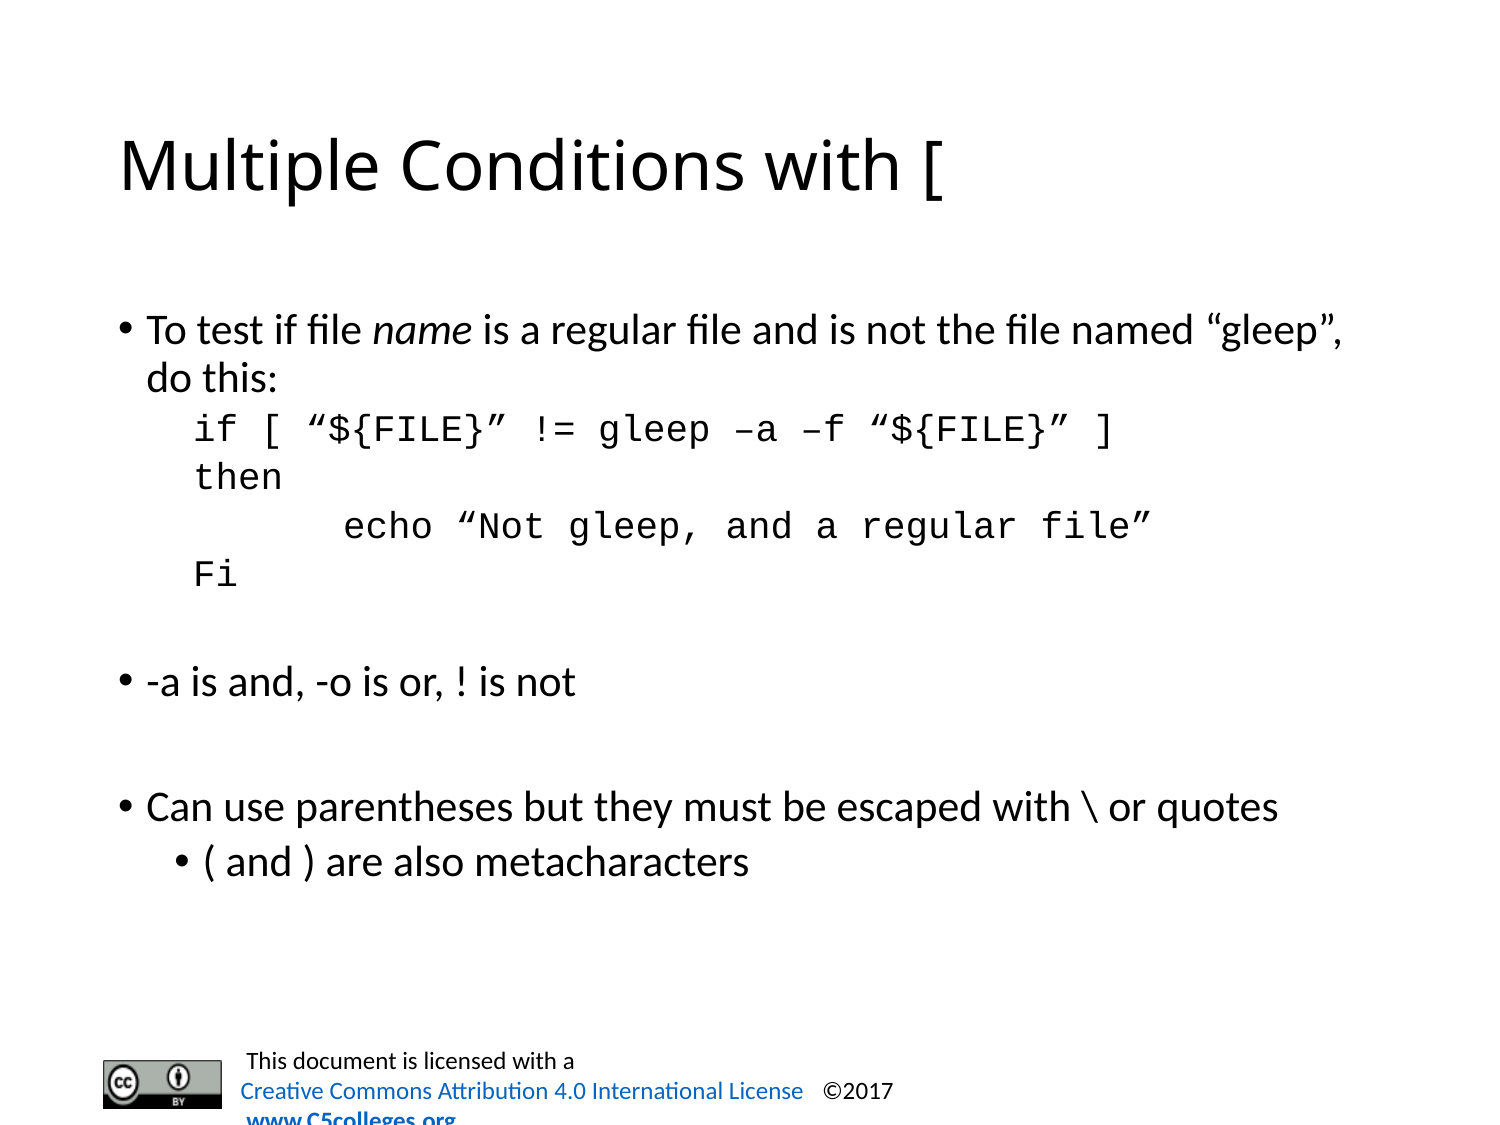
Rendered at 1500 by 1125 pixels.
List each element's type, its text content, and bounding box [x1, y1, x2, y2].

list To test if file name is a regular file and is not the file named “gleep”, do this: if [ “${FILE}” != gleep –a –f “${FILE}” ] then echo “Not gleep, and a regular file” Fi -a is and, -o is or, ! is not Can use parentheses but they must be escaped with \ or quotes ( and ) are also metacharacters [103, 299, 1397, 1014]
picture [103, 1060, 222, 1109]
title Multiple Conditions with [ [103, 59, 1397, 278]
